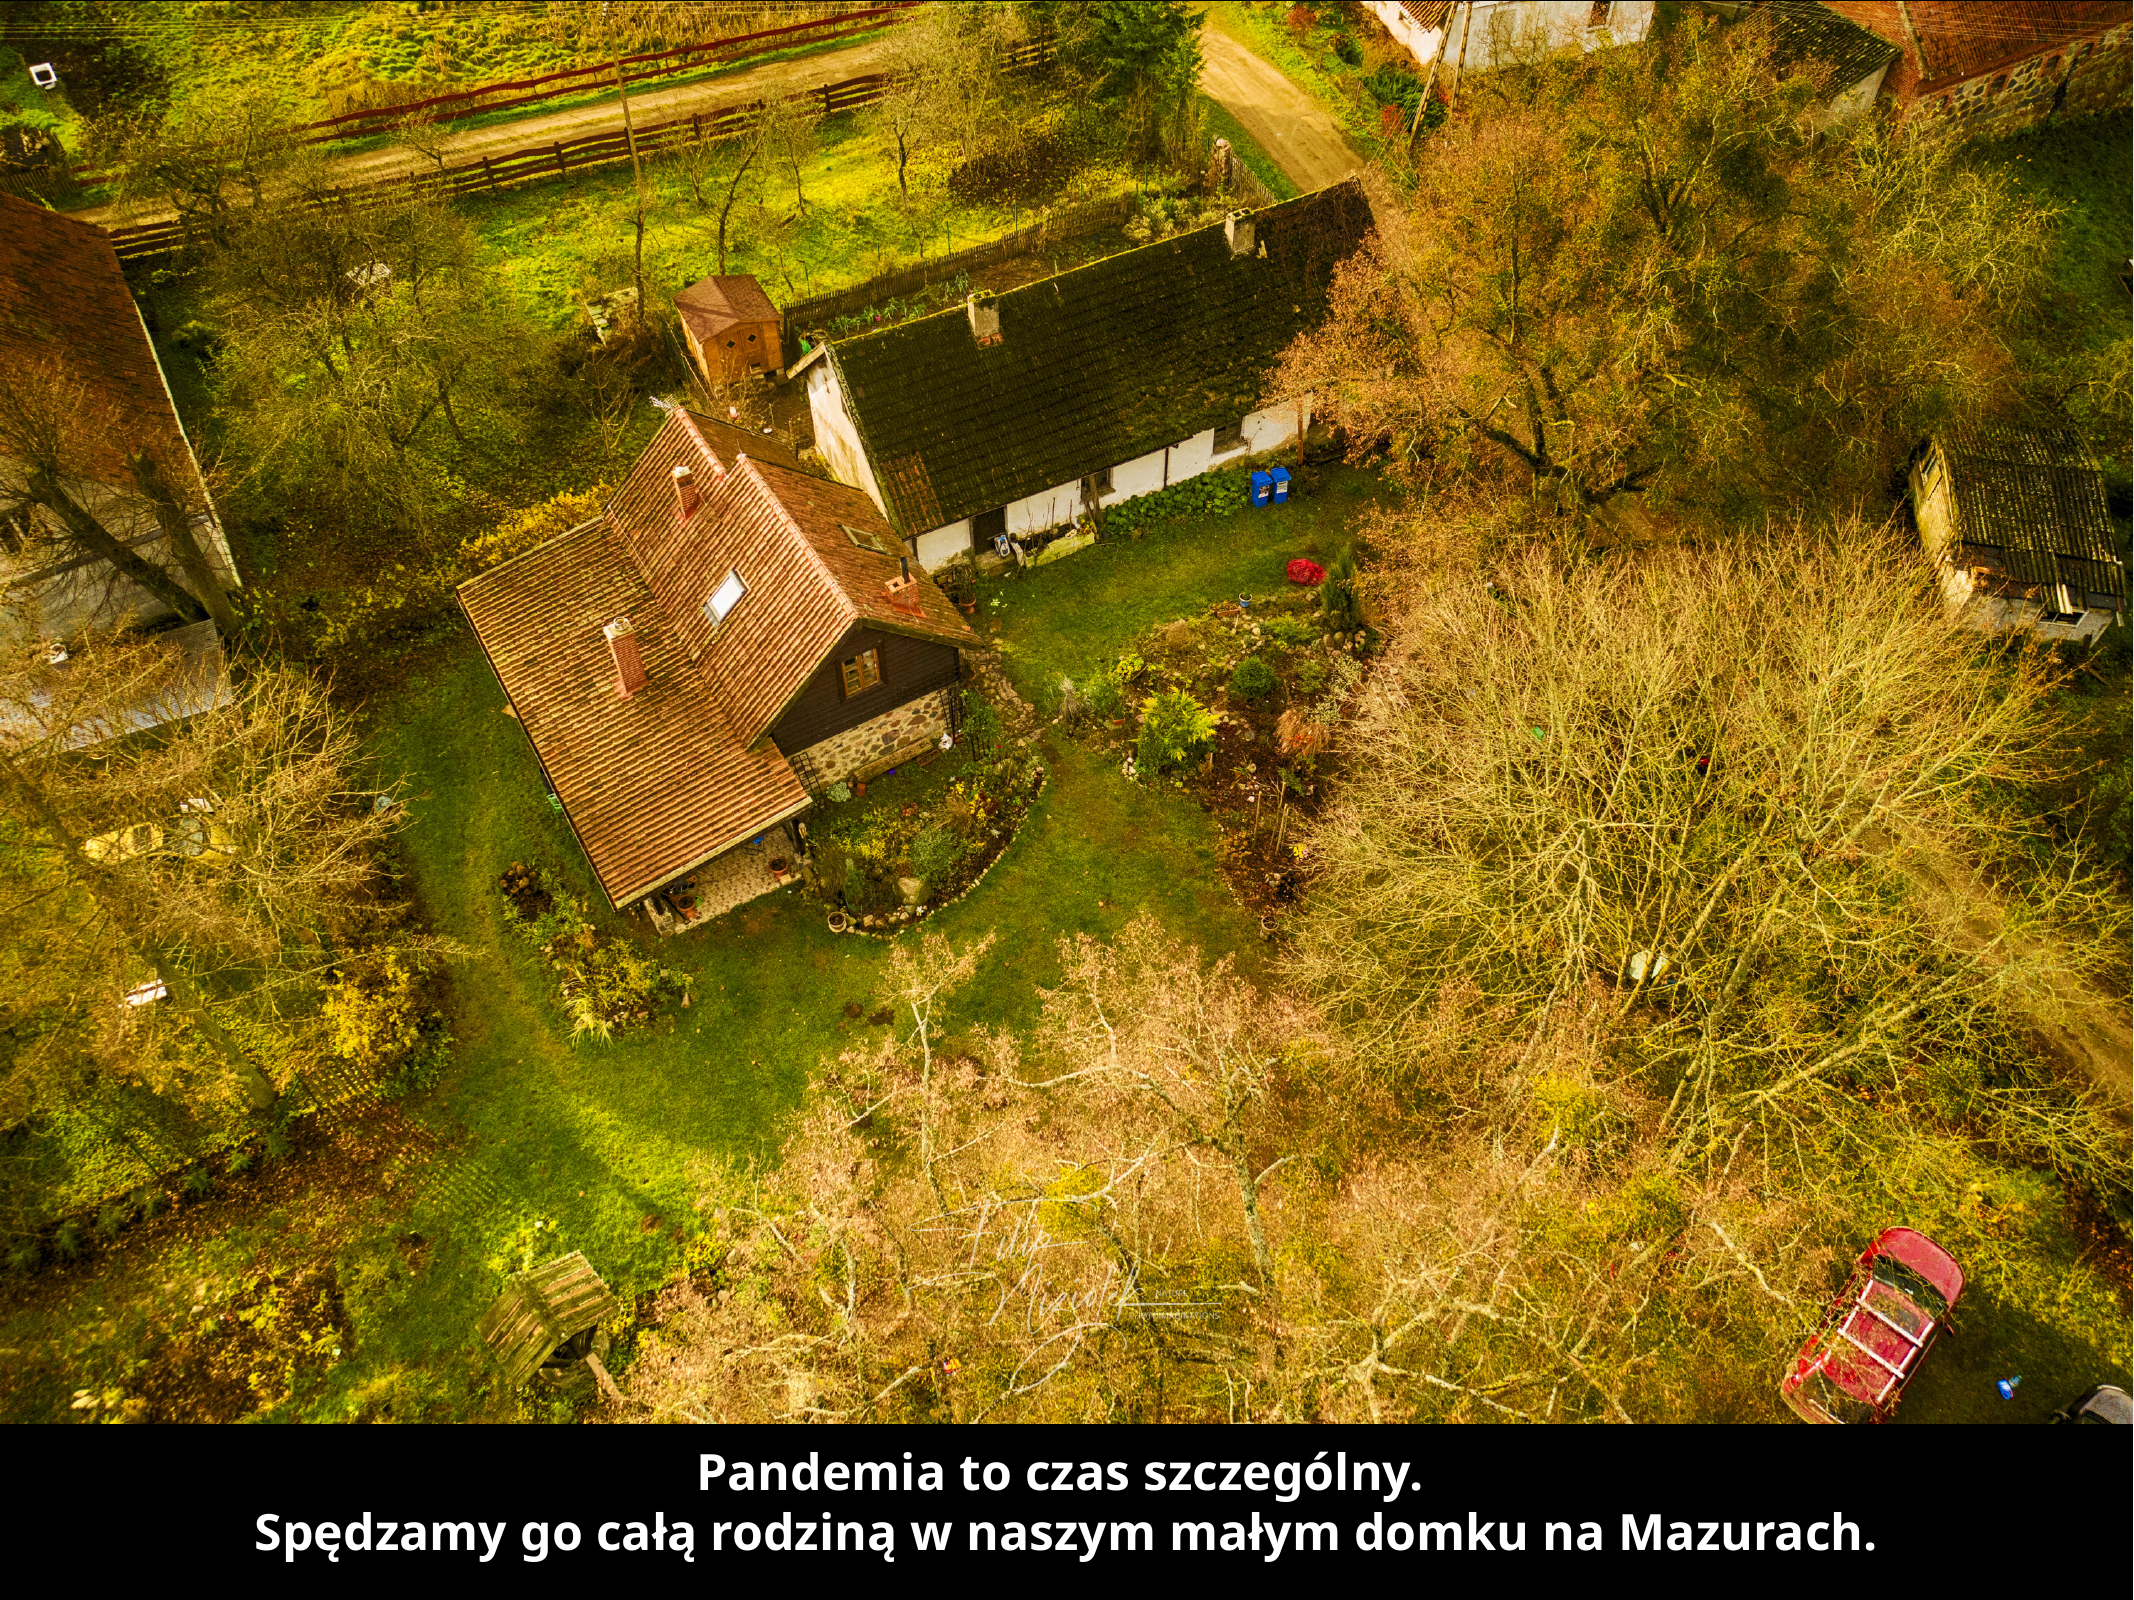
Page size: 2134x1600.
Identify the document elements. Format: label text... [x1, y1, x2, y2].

text_box Pandemia to czas szczególny. Spędzamy go całą rodziną w naszym małym domku na Mazurach. [187, 1431, 1946, 1569]
picture [0, 1, 2134, 1424]
